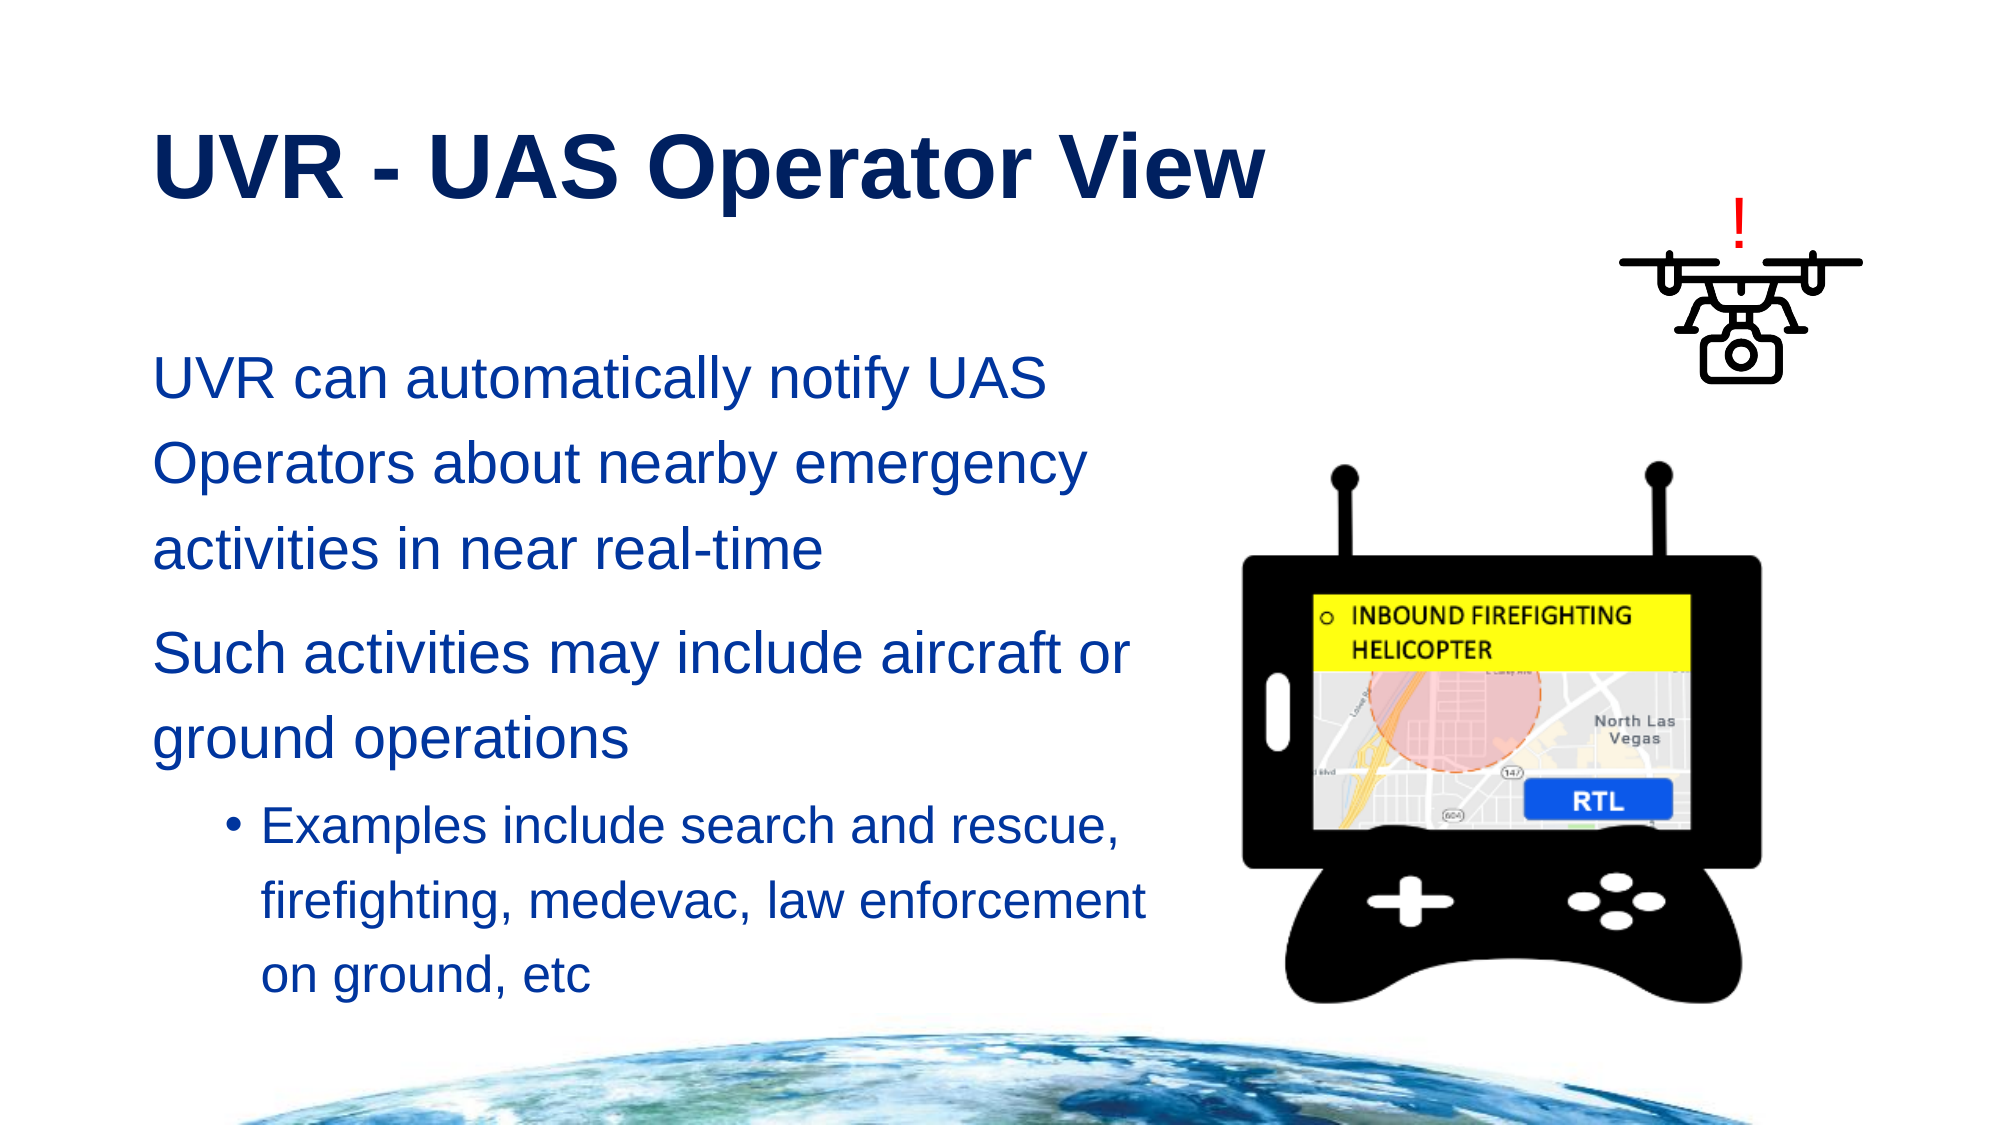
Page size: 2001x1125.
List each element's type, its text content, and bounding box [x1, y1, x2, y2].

list UVR can automatically notify UAS Operators about nearby emergency activities in near real-time Such activities may include aircraft or ground operations Examples include search and rescue, firefighting, medevac, law enforcement on ground, etc [137, 317, 1169, 1018]
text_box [1619, 168, 1863, 439]
title UVR - UAS Operator View [137, 59, 1863, 278]
picture [0, 438, 2000, 1125]
slide_number 19 [1412, 1042, 1863, 1103]
